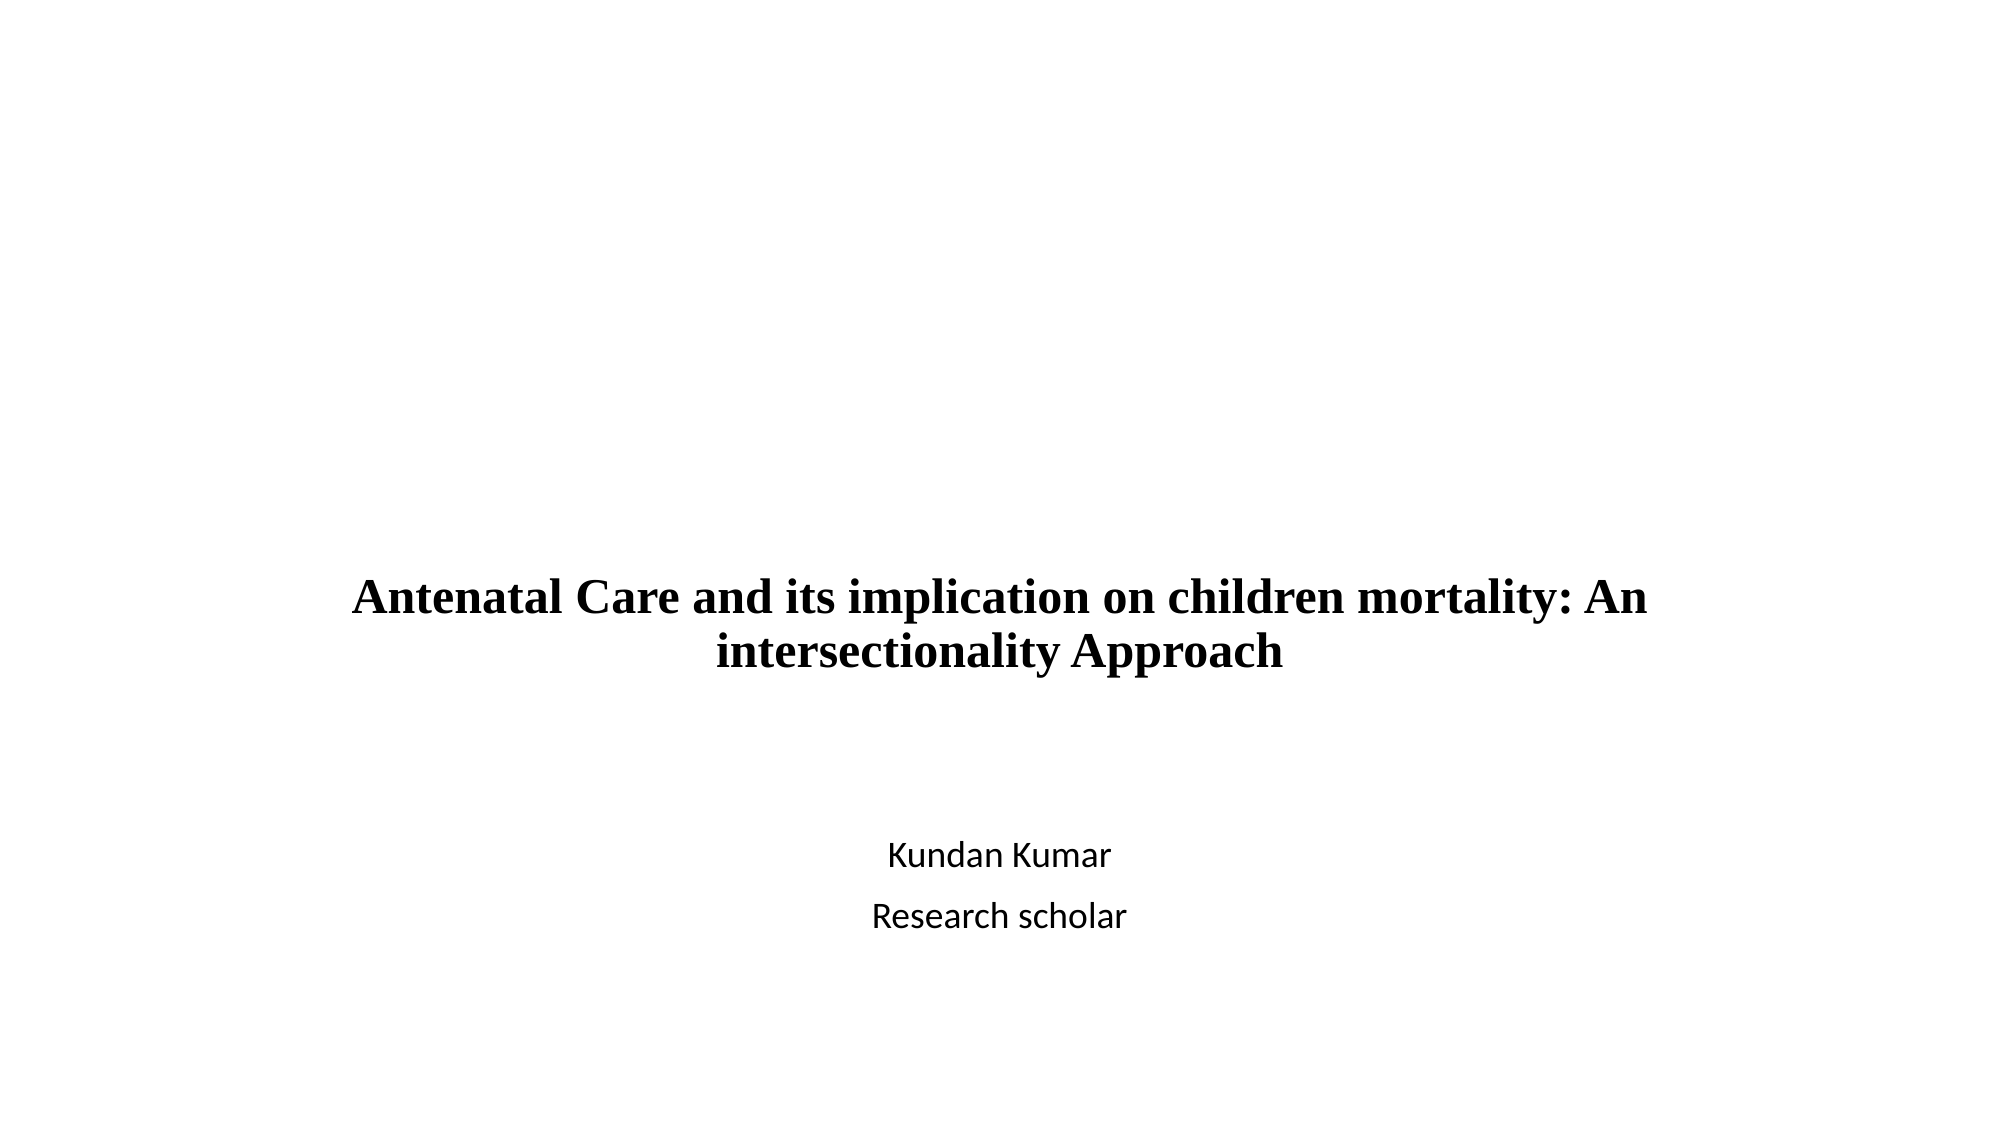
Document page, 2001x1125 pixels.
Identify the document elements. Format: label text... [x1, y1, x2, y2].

subtitle Antenatal Care and its implication on children mortality: An intersectionality Approach Kundan Kumar Research scholar [249, 562, 1750, 1017]
